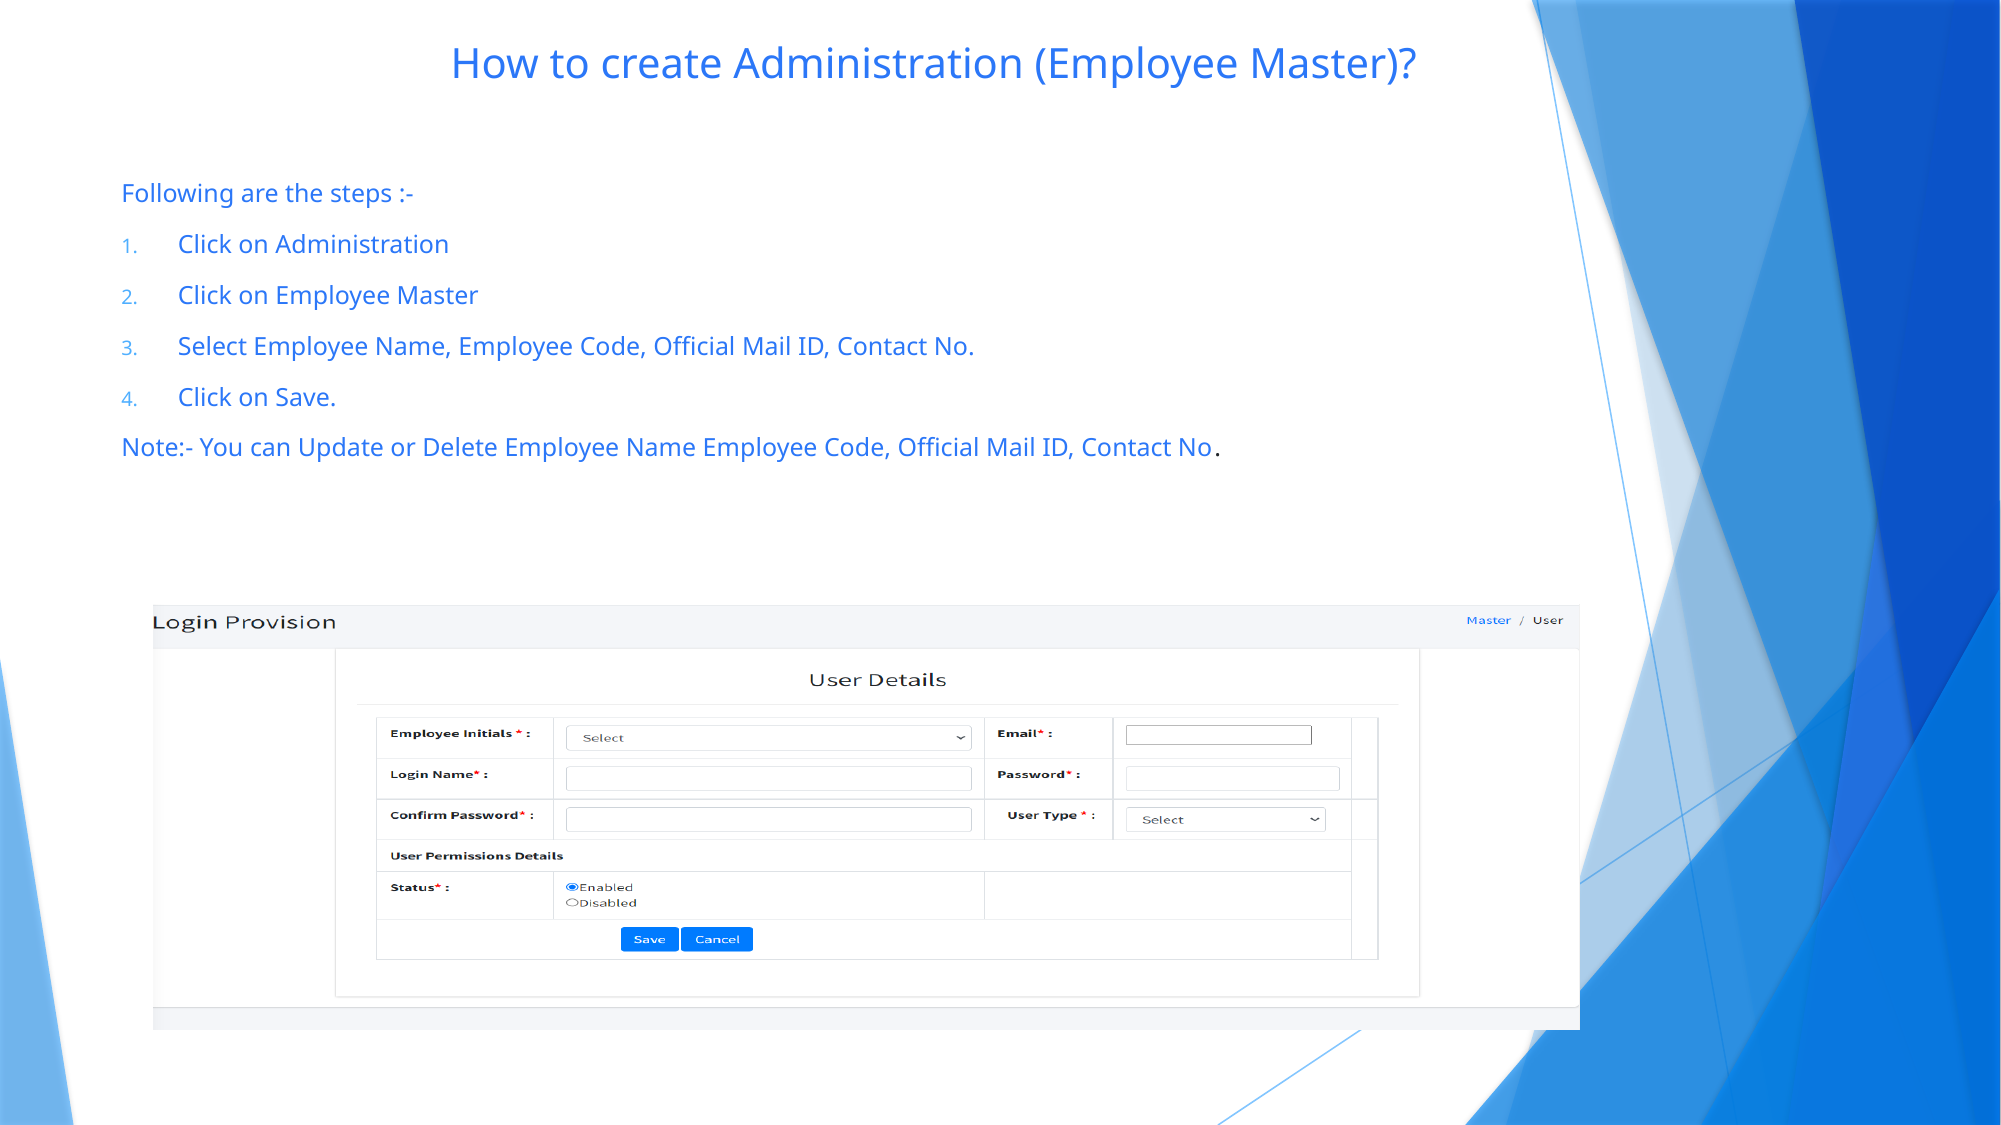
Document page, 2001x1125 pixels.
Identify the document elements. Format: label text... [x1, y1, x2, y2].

picture [153, 603, 1581, 1031]
list Following are the steps :- Click on Administration Click on Employee Master Select Employee Name, Employee Code, Official Mail ID, Contact No. Click on Save. Note:- You can Update or Delete Employee Name Employee Code, Official Mail ID, Contact No. [106, 170, 1517, 544]
title How to create Administration (Employee Master)? [228, 29, 1639, 171]
